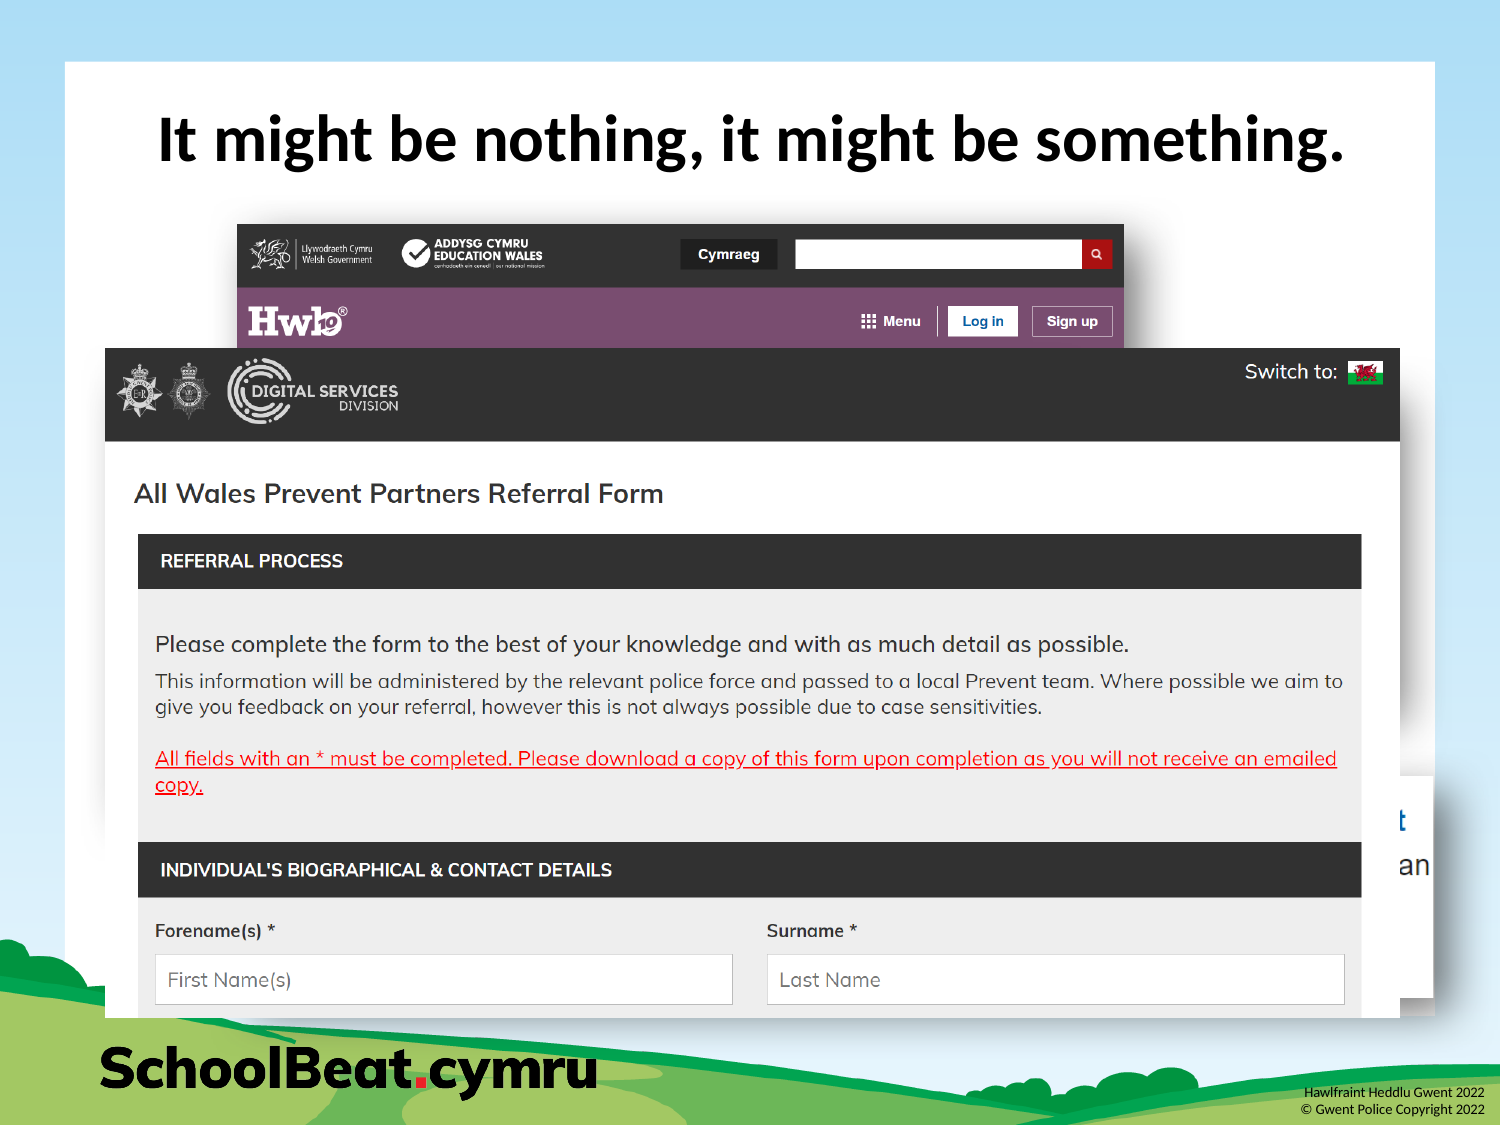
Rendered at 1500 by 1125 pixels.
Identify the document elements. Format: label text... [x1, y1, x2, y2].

picture [0, 224, 1500, 1125]
list It might be nothing, it might be something. [71, 86, 1434, 253]
